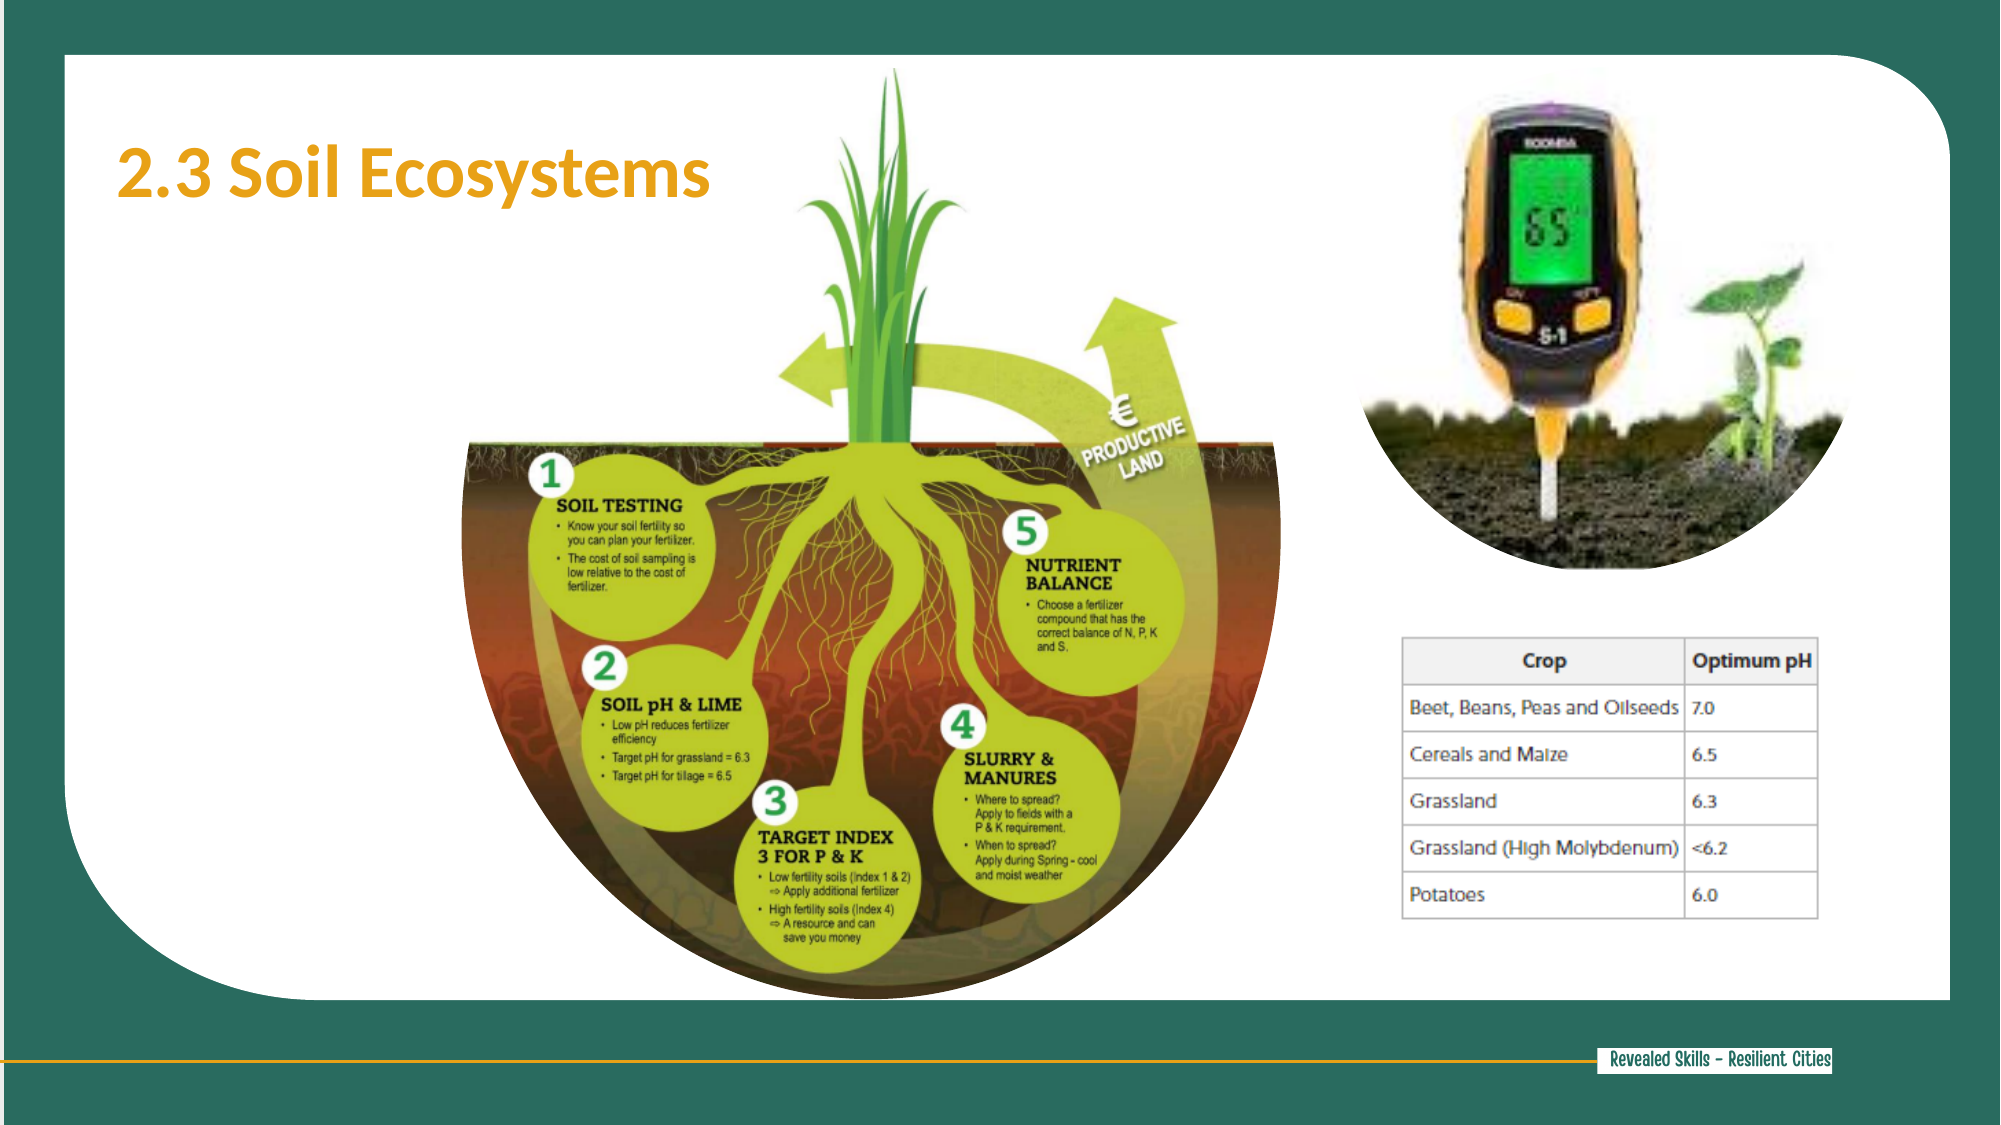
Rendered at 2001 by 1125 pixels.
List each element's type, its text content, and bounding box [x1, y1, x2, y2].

picture [1346, 67, 1865, 573]
picture [1597, 1048, 1833, 1074]
picture [461, 67, 1281, 1000]
list 2.3 Soil Ecosystems [100, 124, 456, 257]
picture [1393, 632, 1829, 927]
